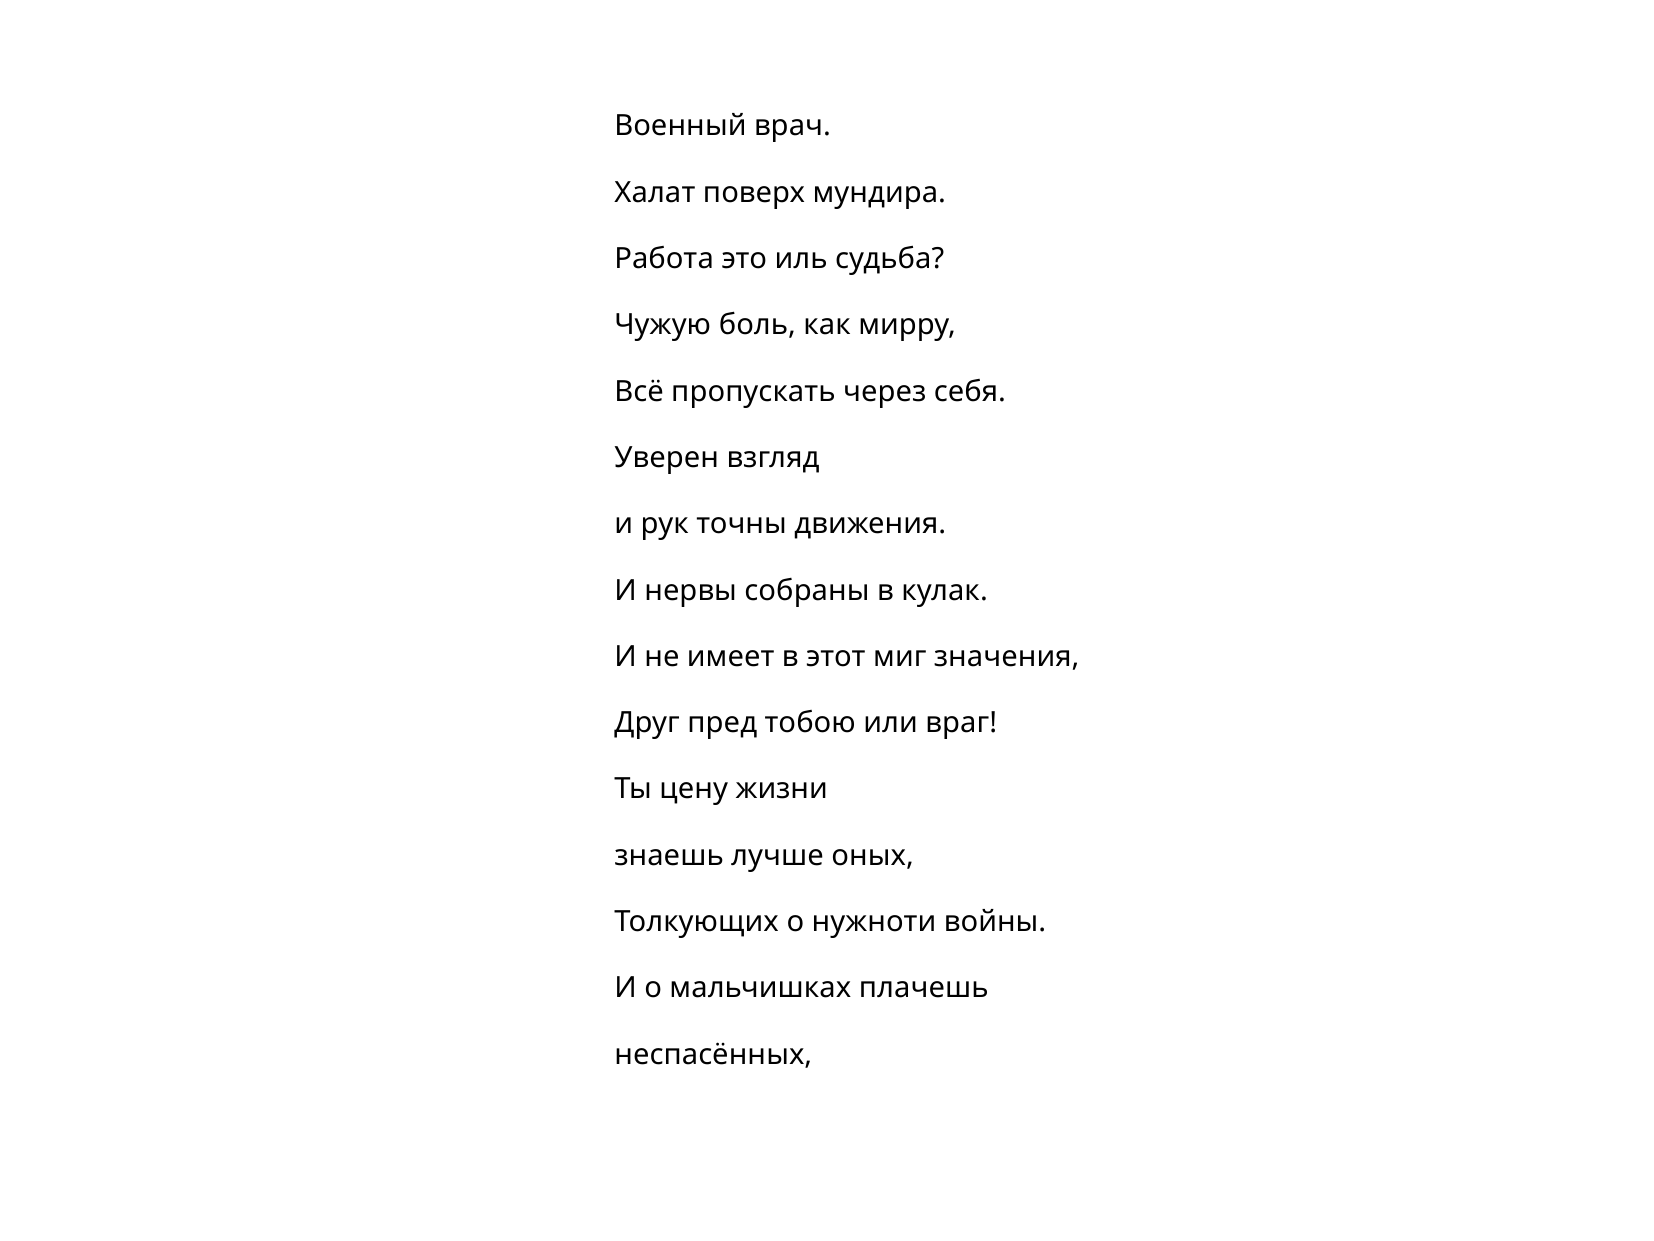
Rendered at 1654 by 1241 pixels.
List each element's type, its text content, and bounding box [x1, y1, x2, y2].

text_box Военный врач. Халат поверх мундира. Работа это иль судьба? Чужую боль, как мирру, Всё пропускать через себя. Уверен взгляд и рук точны движения. И нервы собраны в кулак. И не имеет в этот миг значения, Друг пред тобою или враг! Ты цену жизни знаешь лучше оных, Толкующих о нужноти войны. И о мальчишках плачешь неспасённых, [599, 115, 1066, 1156]
